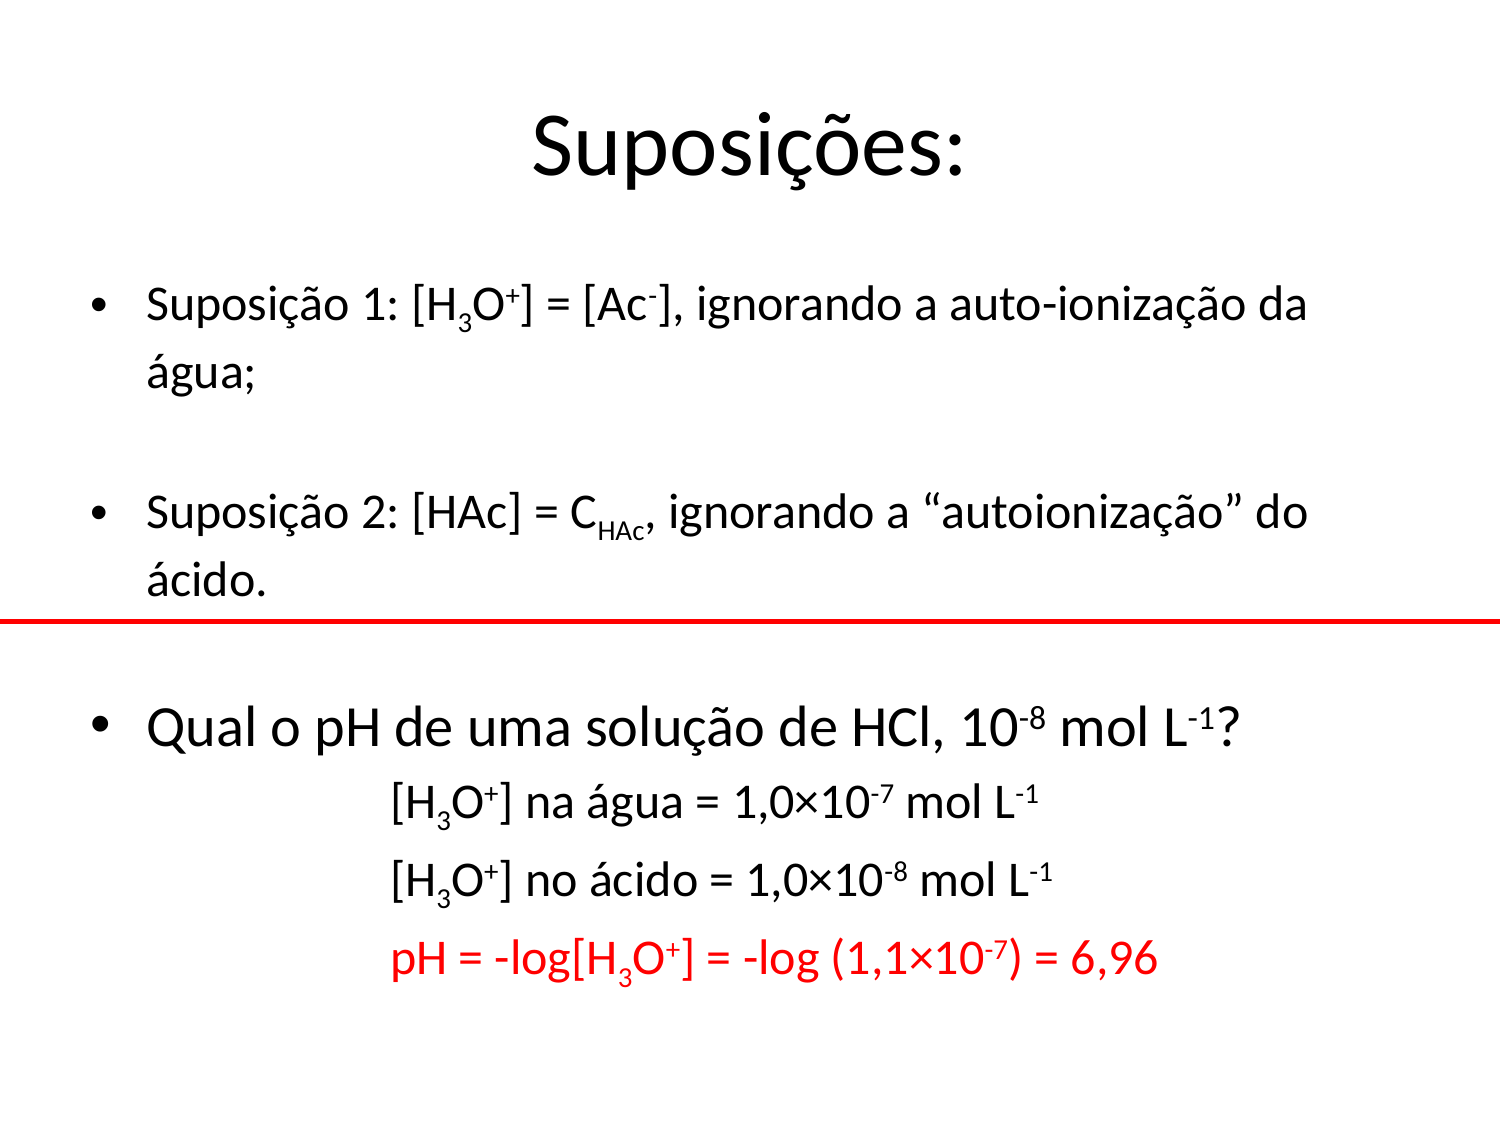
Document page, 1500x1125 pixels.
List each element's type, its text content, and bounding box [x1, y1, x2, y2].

list Suposição 1: [H3O+] = [Ac-], ignorando a auto-ionização da água; Suposição 2: [HAc] = CHAc, ignorando a “autoionização” do ácido. Qual o pH de uma solução de HCl, 10-8 mol L-1? [H3O+] na água = 1,0×10-7 mol L-1 [H3O+] no ácido = 1,0×10-8 mol L-1 pH = -log[H3O+] = -log (1,1×10-7) = 6,96 [75, 633, 1425, 1005]
list Suposição 1: [H3O+] = [Ac-], ignorando a auto-ionização da água; Suposição 2: [HAc] = CHAc, ignorando a “autoionização” do ácido. Qual o pH de uma solução de HCl, 10-8 mol L-1? [H3O+] na água = 1,0×10-7 mol L-1 [H3O+] no ácido = 1,0×10-8 mol L-1 pH = -log[H3O+] = -log (1,1×10-7) = 6,96 [75, 262, 1425, 619]
title Suposições: [75, 45, 1425, 233]
